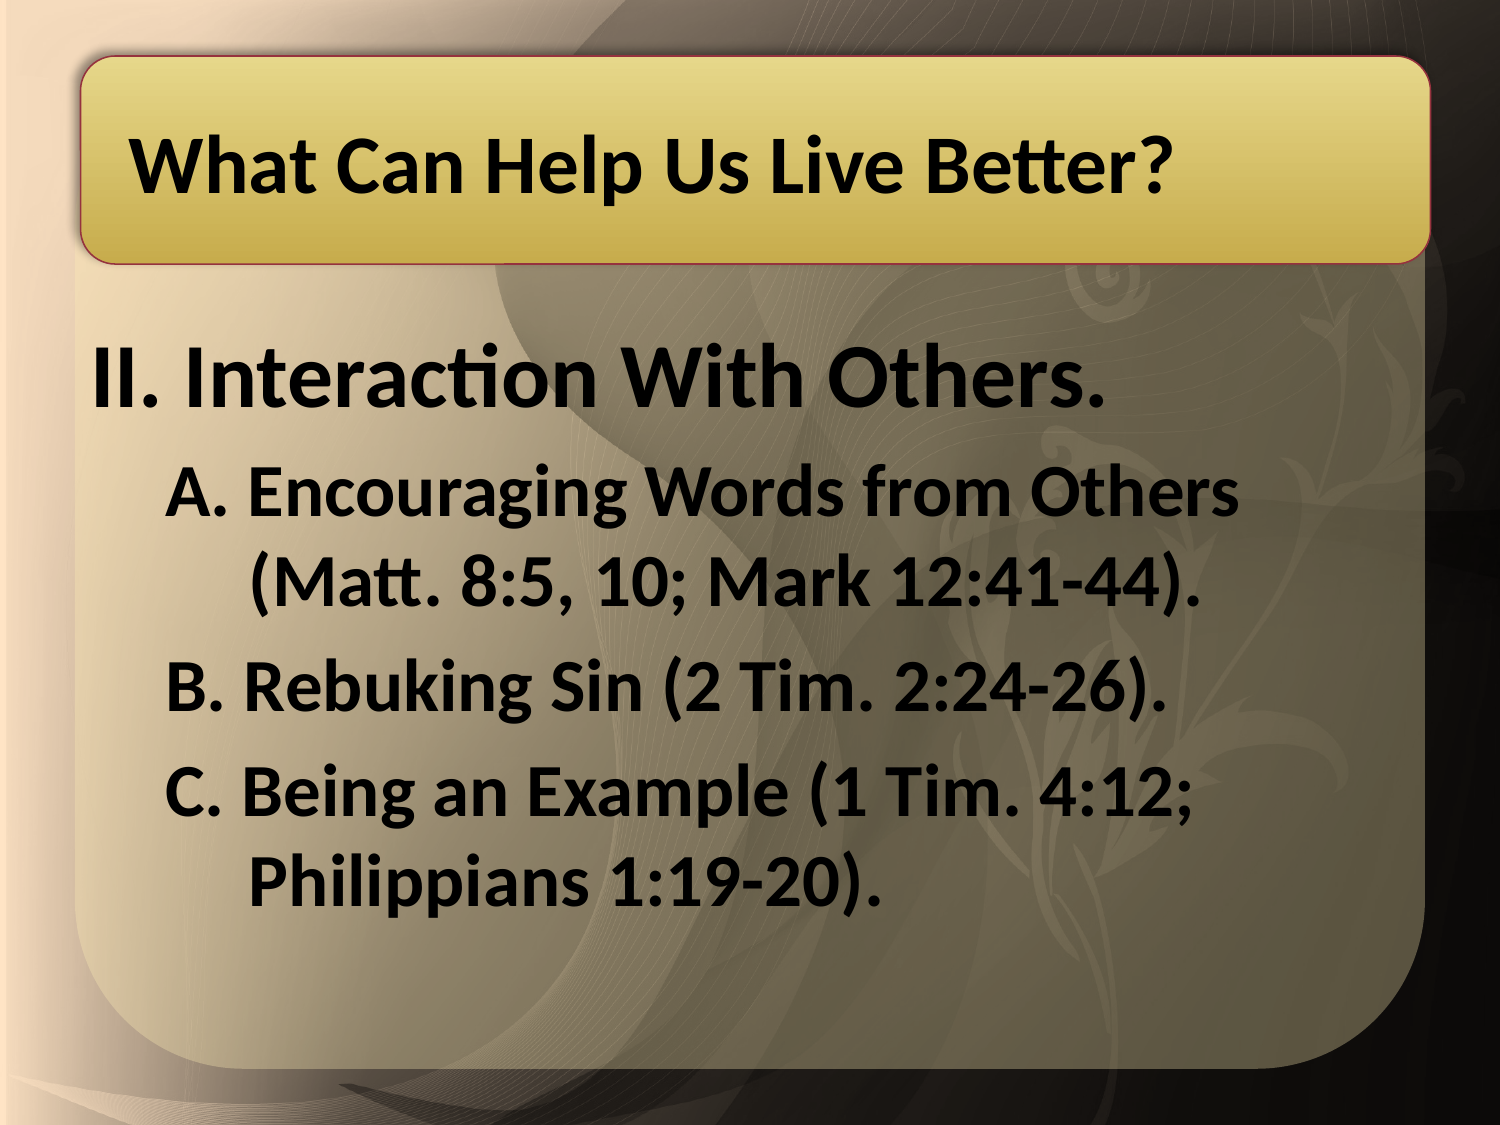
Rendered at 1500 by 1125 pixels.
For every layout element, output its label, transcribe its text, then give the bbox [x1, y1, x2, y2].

list II. Interaction With Others. A. Encouraging Words from Others (Matt. 8:5, 10; Mark 12:41-44). B. Rebuking Sin (2 Tim. 2:24-26). C. Being an Example (1 Tim. 4:12; Philippians 1:19-20). [74, 308, 1426, 1069]
text_box [80, 55, 1431, 265]
text_box What Can Help Us Live Better? [114, 102, 1312, 218]
